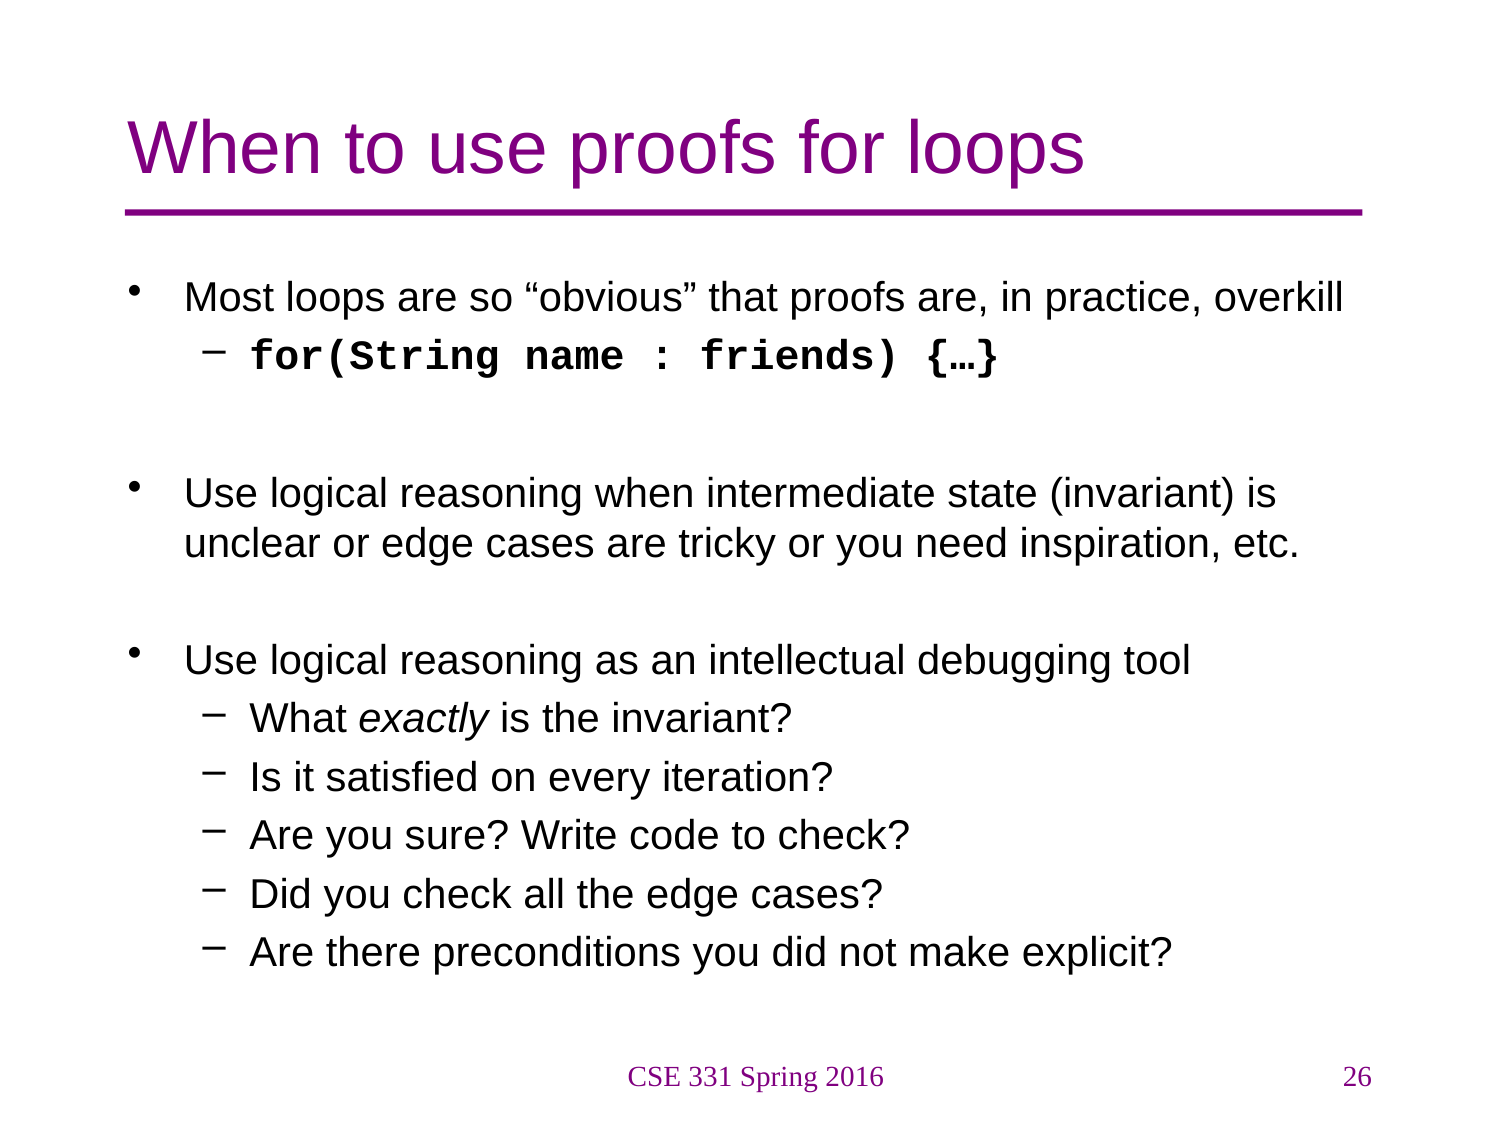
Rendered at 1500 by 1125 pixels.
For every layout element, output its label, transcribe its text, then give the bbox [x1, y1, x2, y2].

title When to use proofs for loops [112, 50, 1388, 238]
slide_number 26 [1074, 1049, 1388, 1125]
list Most loops are so “obvious” that proofs are, in practice, overkill for(String name : friends) {…} Use logical reasoning when intermediate state (invariant) is unclear or edge cases are tricky or you need inspiration, etc. Use logical reasoning as an intellectual debugging tool What exactly is the invariant? Is it satisfied on every iteration? Are you sure? Write code to check? Did you check all the edge cases? Are there preconditions you did not make explicit? [112, 262, 1388, 1000]
footer CSE 331 Spring 2016 [474, 1049, 1038, 1125]
